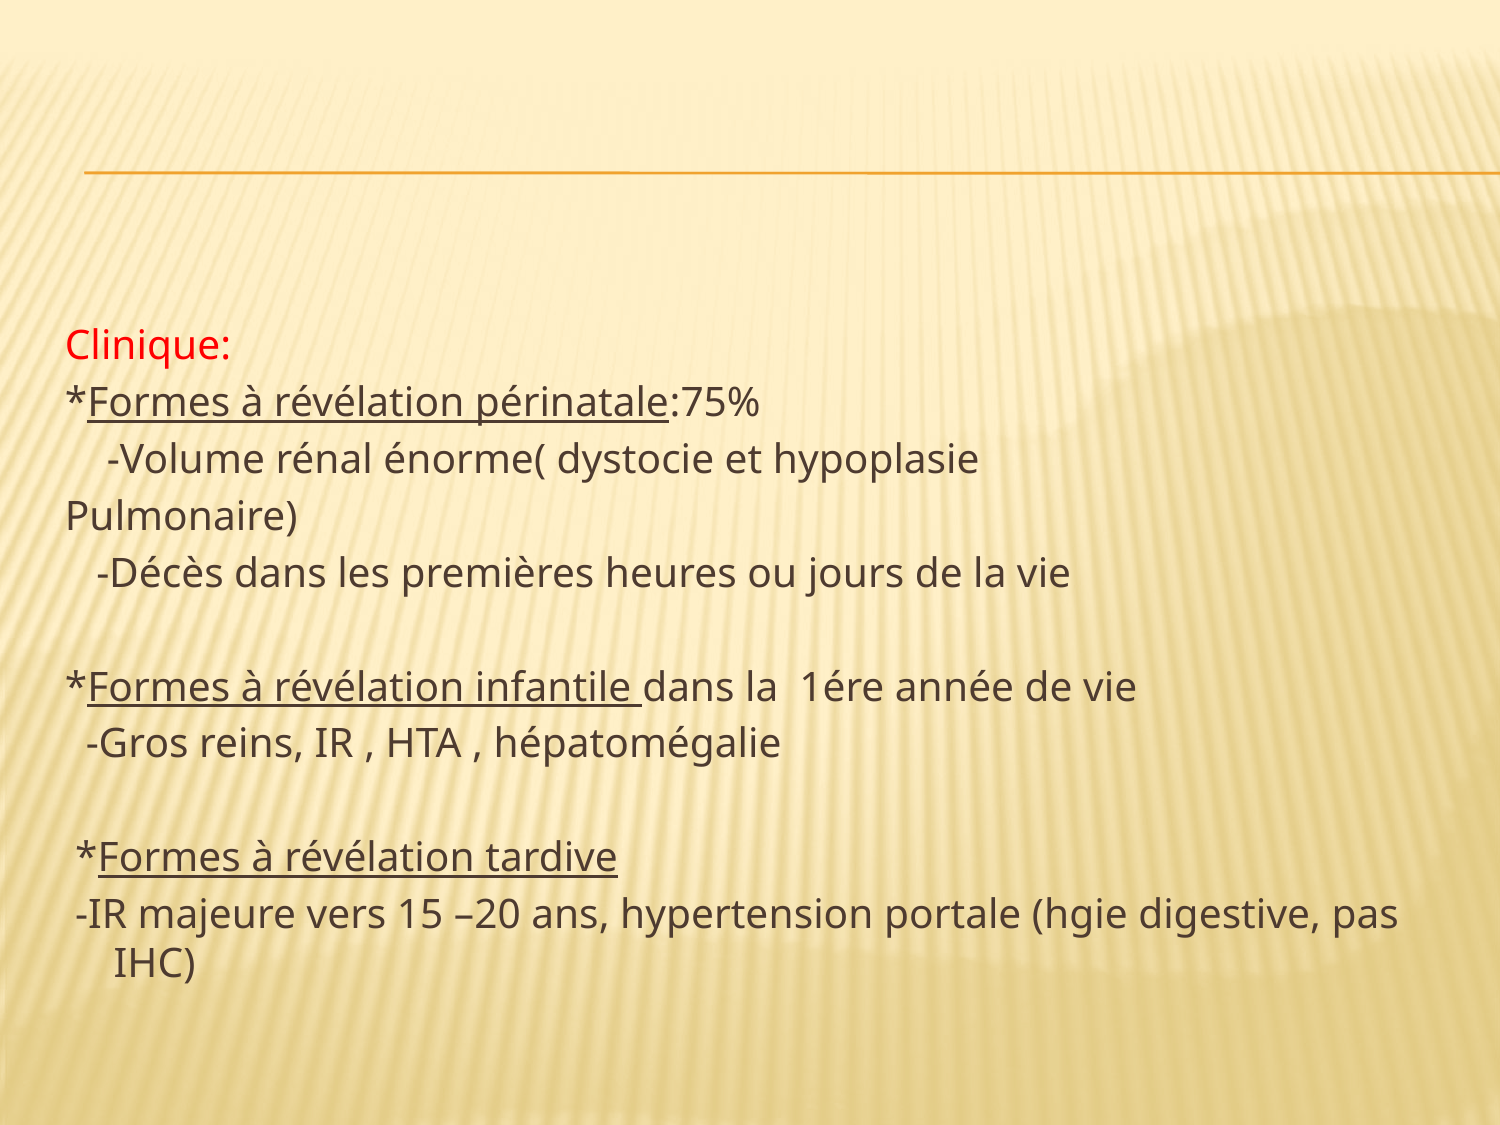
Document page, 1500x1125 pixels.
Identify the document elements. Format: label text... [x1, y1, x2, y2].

list Clinique: *Formes à révélation périnatale:75% -Volume rénal énorme( dystocie et hypoplasie Pulmonaire) -Décès dans les premières heures ou jours de la vie *Formes à révélation infantile dans la 1ére année de vie -Gros reins, IR , HTA , hépatomégalie *Formes à révélation tardive -IR majeure vers 15 –20 ans, hypertension portale (hgie digestive, pas IHC) [50, 254, 1475, 998]
